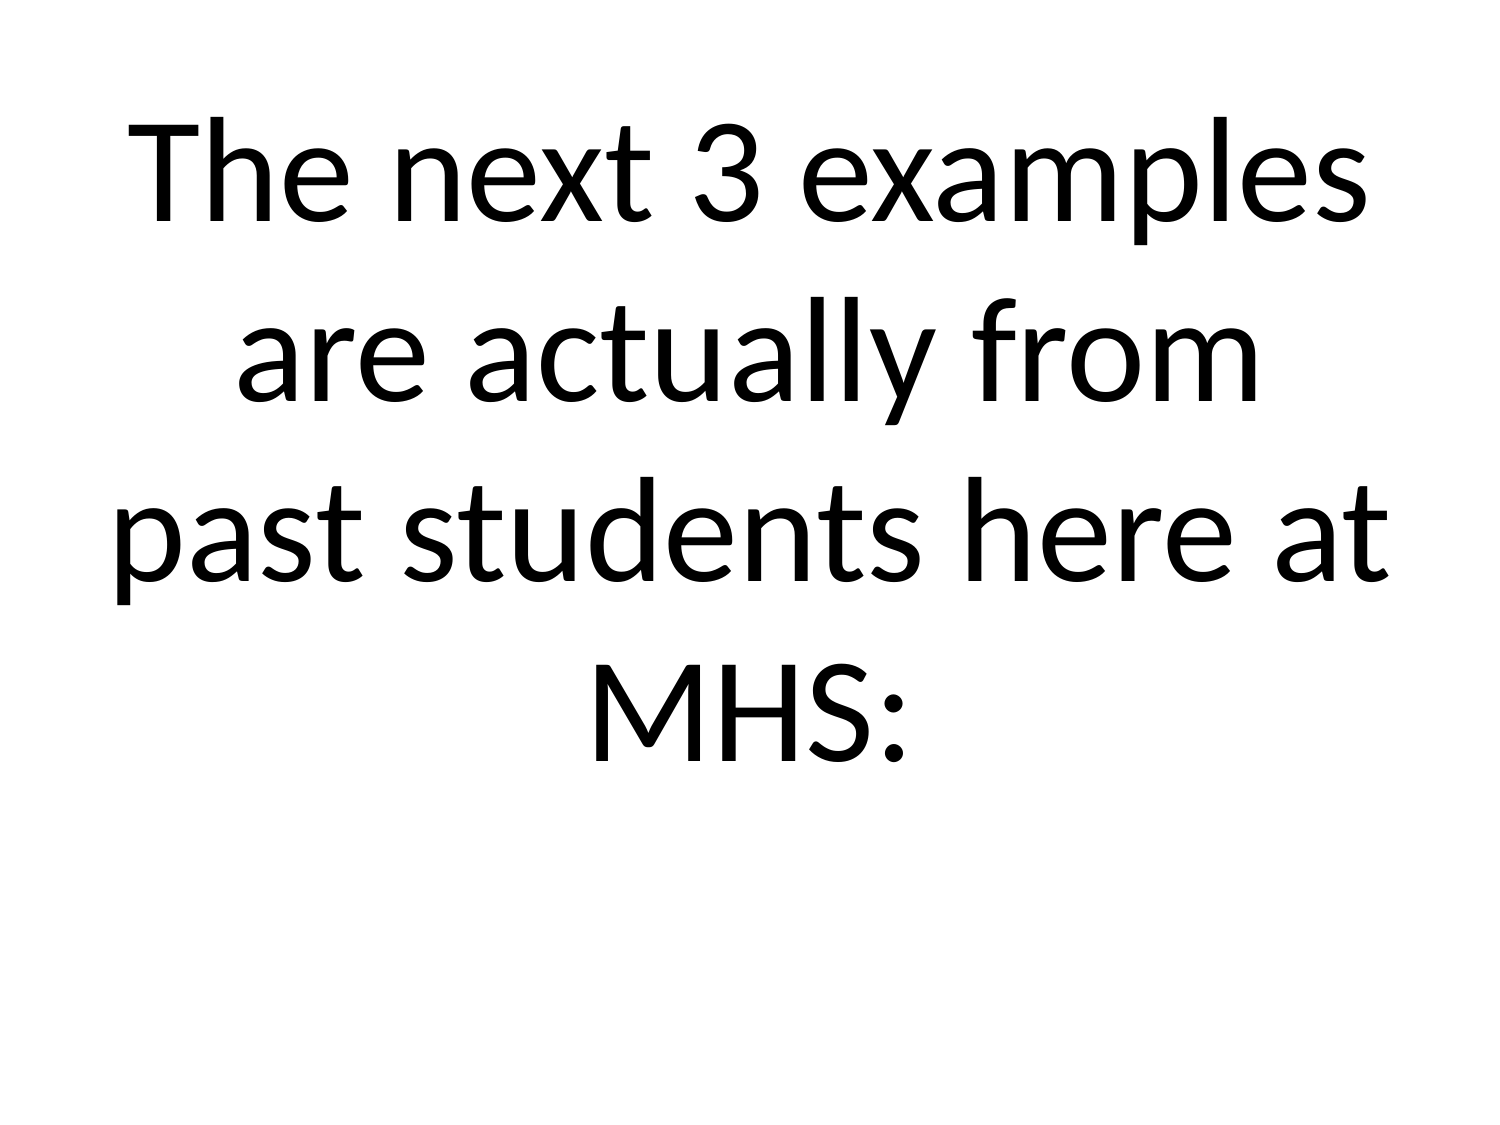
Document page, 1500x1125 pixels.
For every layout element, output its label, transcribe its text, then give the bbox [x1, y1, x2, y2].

title The next 3 examples are actually from past students here at MHS: [75, 337, 1425, 525]
